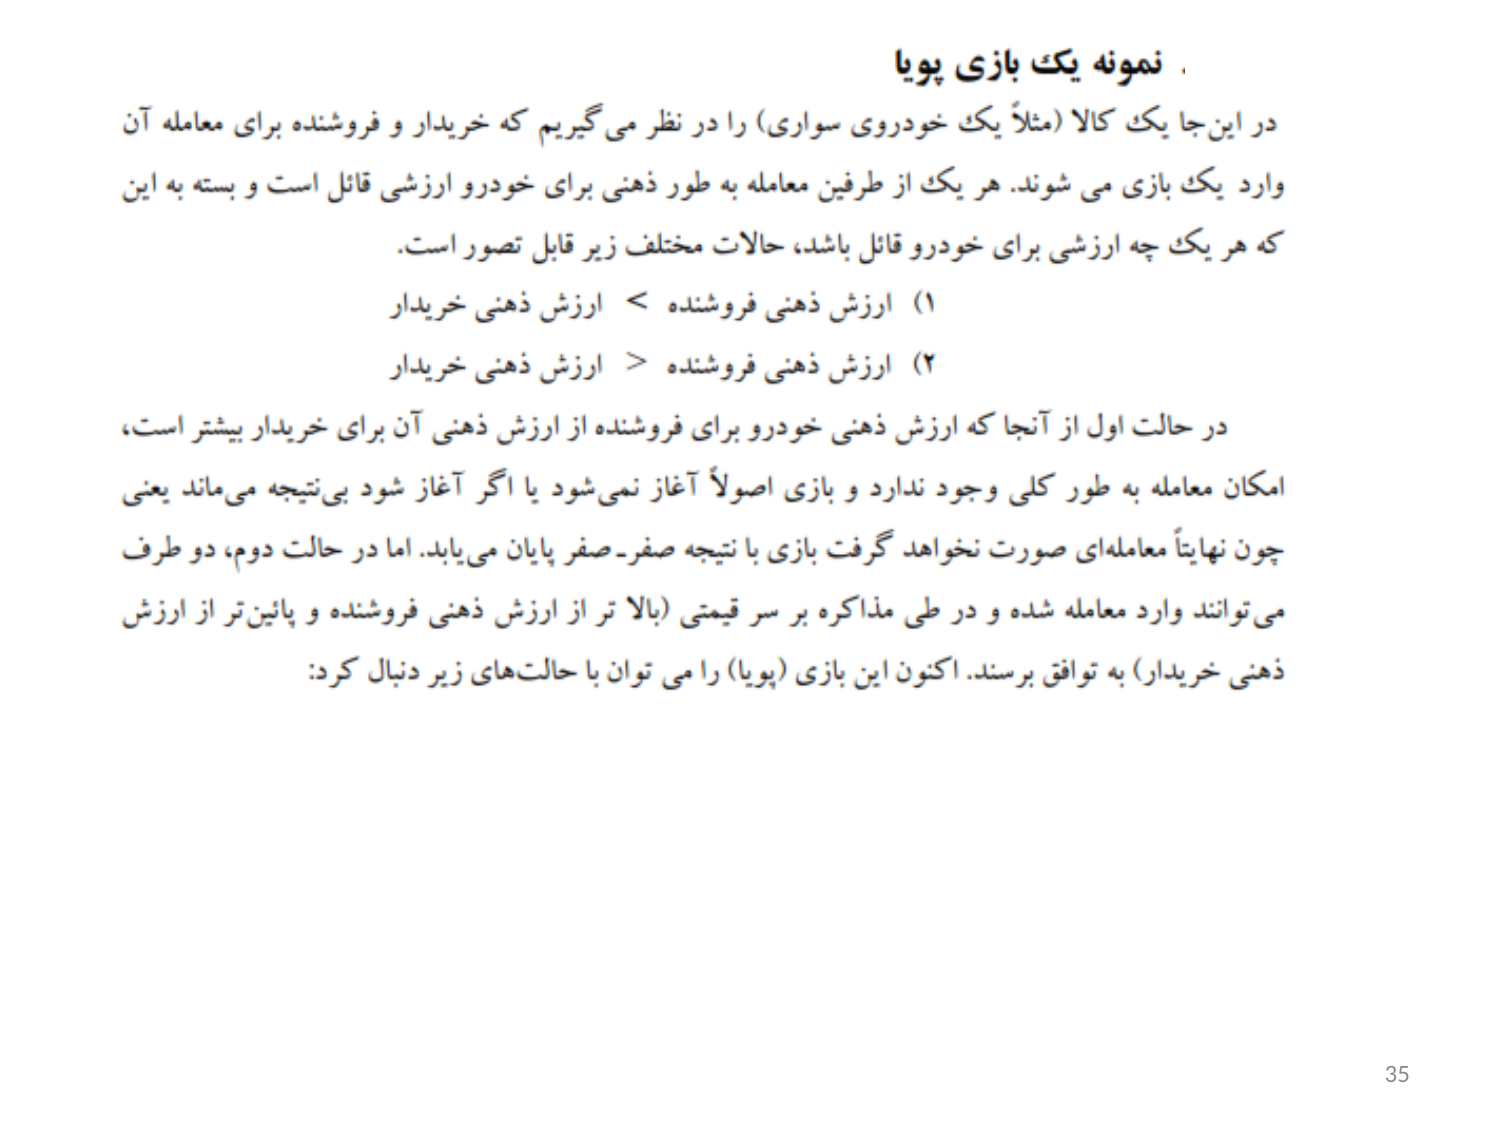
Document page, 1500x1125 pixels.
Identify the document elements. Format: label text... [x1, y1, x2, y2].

slide_number 35 [1074, 1042, 1425, 1103]
picture [76, 30, 1345, 726]
